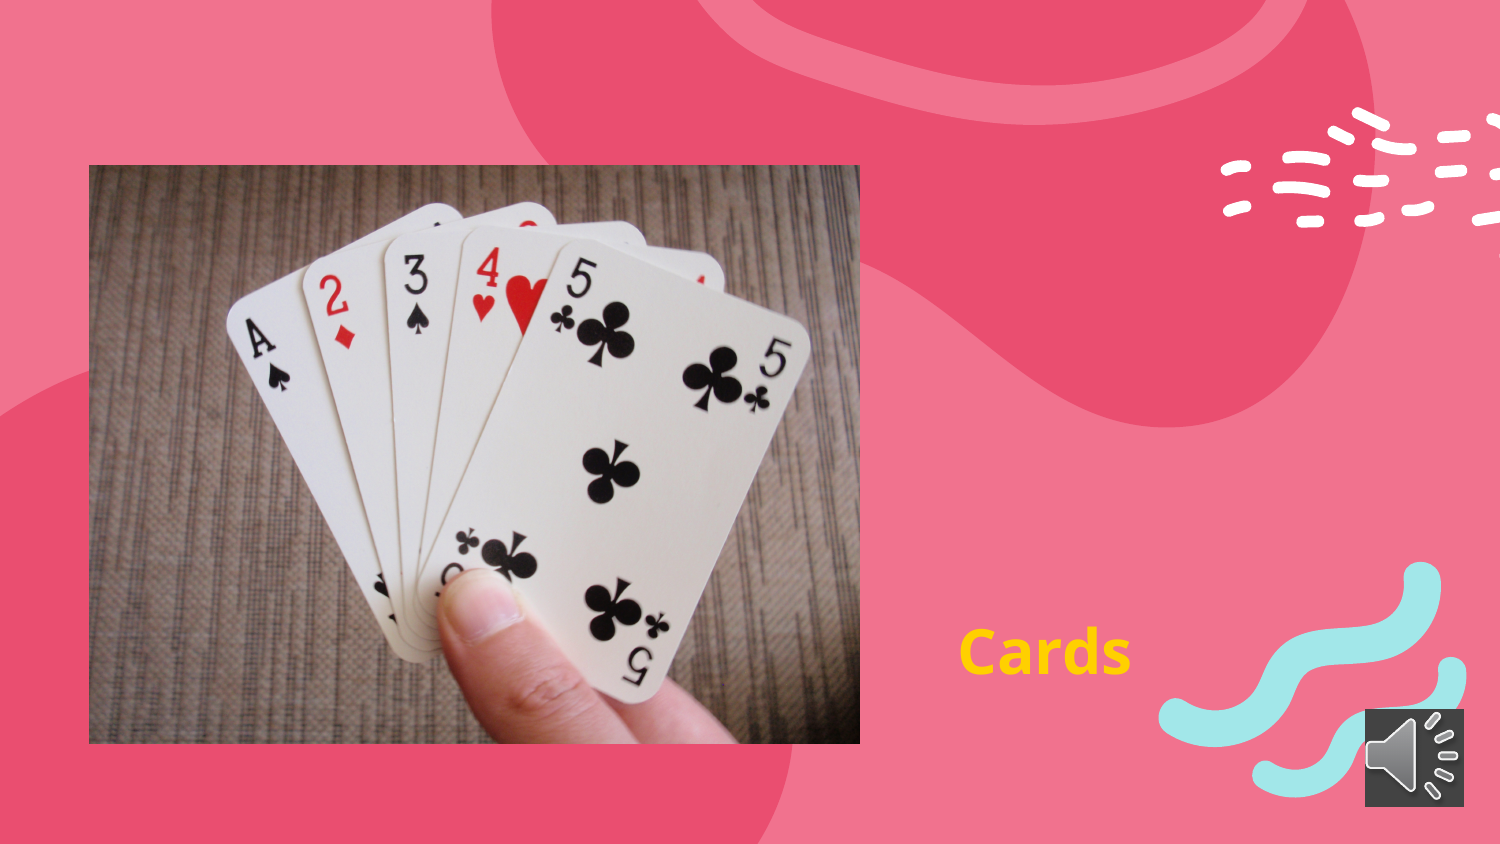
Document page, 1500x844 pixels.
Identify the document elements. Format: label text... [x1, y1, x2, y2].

picture [1364, 708, 1465, 809]
picture [89, 165, 860, 744]
title Cards [942, 590, 1448, 709]
